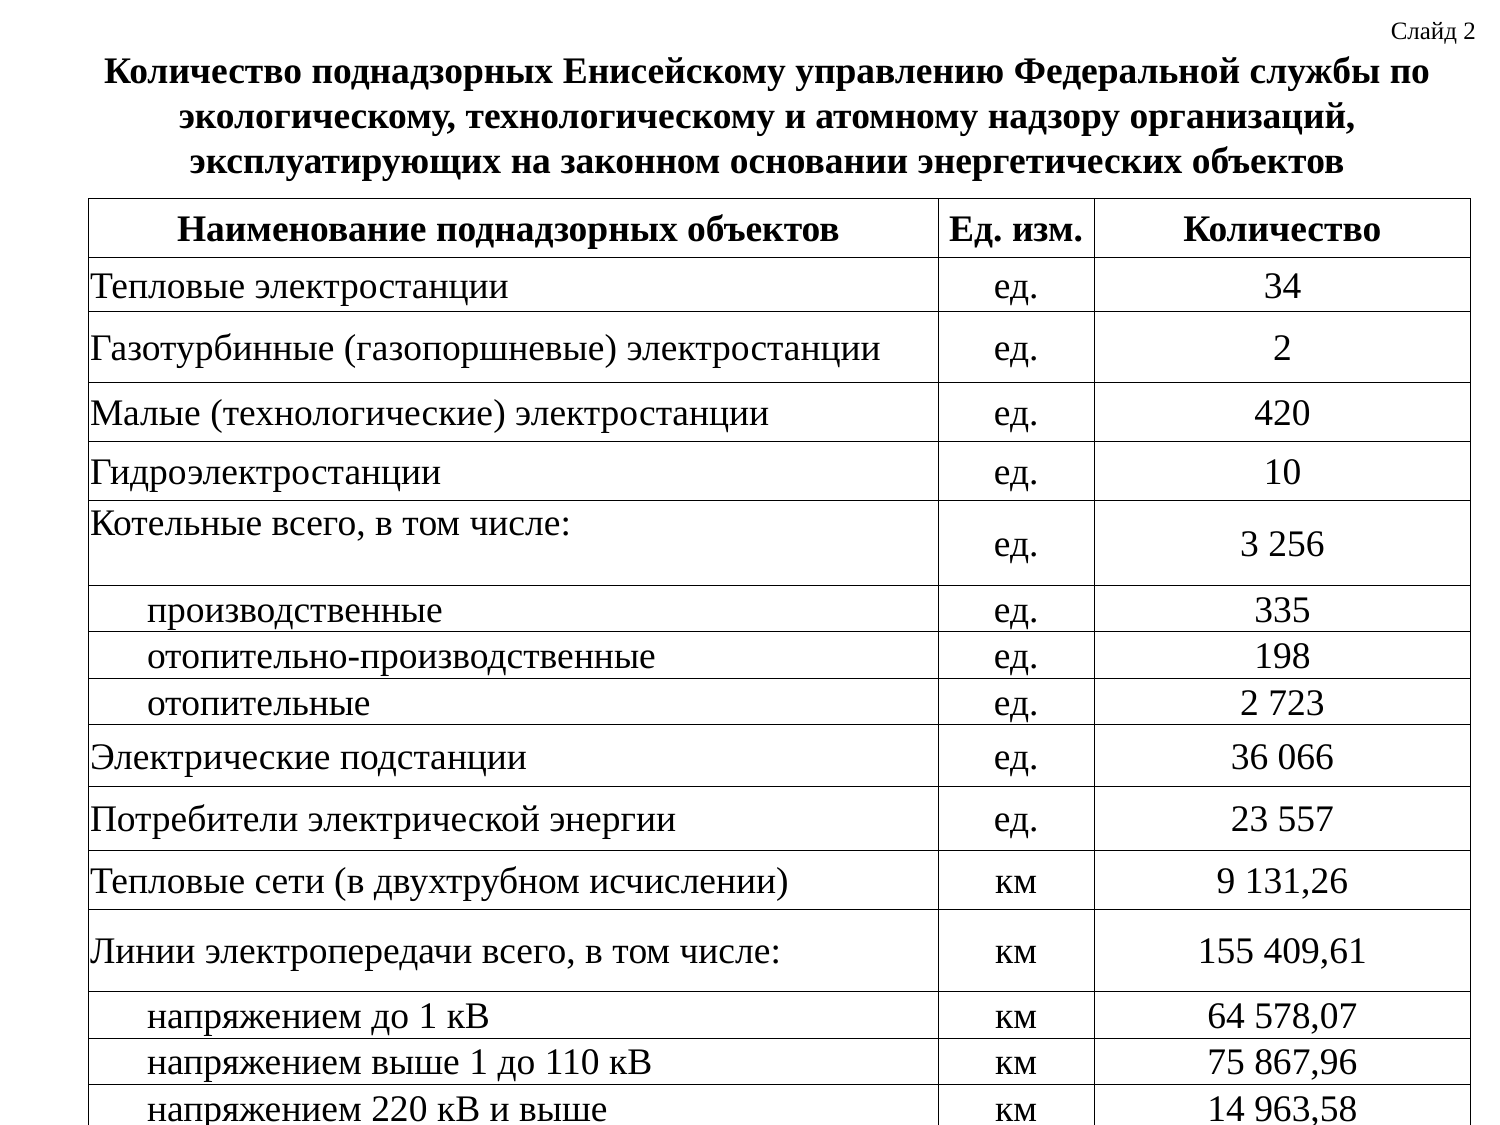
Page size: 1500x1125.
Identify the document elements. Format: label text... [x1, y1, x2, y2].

table_cell ед. [939, 586, 1094, 631]
table_cell 3 256 [1095, 501, 1470, 585]
table_cell Тепловые электростанции [89, 258, 938, 311]
table_cell напряжением 220 кВ и выше [89, 1085, 938, 1125]
table_cell 75 867,96 [1095, 1039, 1470, 1084]
text_box Количество поднадзорных Енисейскому управлению Федеральной службы по экологическому, технологическому и атомному надзору организаций, эксплуатирующих на законном основании энергетических объектов [64, 42, 1471, 185]
table_cell 198 [1095, 632, 1470, 678]
table_cell 155 409,61 [1095, 910, 1470, 991]
table_cell ед. [939, 679, 1094, 724]
table_cell 335 [1095, 586, 1470, 631]
table_cell Потребители электрической энергии [89, 787, 938, 850]
table_cell 36 066 [1095, 725, 1470, 786]
table_cell Малые (технологические) электростанции [89, 383, 938, 441]
table_cell 34 [1095, 258, 1470, 311]
table_cell напряжением выше 1 до 110 кВ [89, 1039, 938, 1084]
table_cell Котельные всего, в том числе: [89, 501, 938, 585]
table_cell км [939, 1085, 1094, 1125]
table_cell 9 131,26 [1095, 851, 1470, 909]
table_cell 14 963,58 [1095, 1085, 1470, 1125]
table_cell отопительно-производственные [89, 632, 938, 678]
table_cell ед. [939, 501, 1094, 585]
table_cell 64 578,07 [1095, 992, 1470, 1038]
table_cell Гидроэлектростанции [89, 442, 938, 500]
table_cell 10 [1095, 442, 1470, 500]
table_cell ед. [939, 258, 1094, 311]
table_cell ед. [939, 725, 1094, 786]
table_cell ед. [939, 632, 1094, 678]
table_cell ед. [939, 787, 1094, 850]
table_cell производственные [89, 586, 938, 631]
table_cell Линии электропередачи всего, в том числе: [89, 910, 938, 991]
table_cell км [939, 910, 1094, 991]
table_cell 2 723 [1095, 679, 1470, 724]
table_cell ед. [939, 442, 1094, 500]
table_header Ед. изм. [939, 199, 1094, 257]
table_cell км [939, 1039, 1094, 1084]
table_cell 23 557 [1095, 787, 1470, 850]
table_cell ед. [939, 383, 1094, 441]
table_cell Тепловые сети (в двухтрубном исчислении) [89, 851, 938, 909]
table_cell км [939, 992, 1094, 1038]
table_cell 2 [1095, 312, 1470, 382]
table_cell 420 [1095, 383, 1470, 441]
table_cell ед. [939, 312, 1094, 382]
text_box Слайд 2 [1375, 7, 1495, 62]
table_header Наименование поднадзорных объектов [89, 199, 938, 257]
table_cell напряжением до 1 кВ [89, 992, 938, 1038]
table_cell отопительные [89, 679, 938, 724]
table_cell Газотурбинные (газопоршневые) электростанции [89, 312, 938, 382]
table_cell Электрические подстанции [89, 725, 938, 786]
table_cell км [939, 851, 1094, 909]
table_header Количество [1095, 199, 1470, 257]
